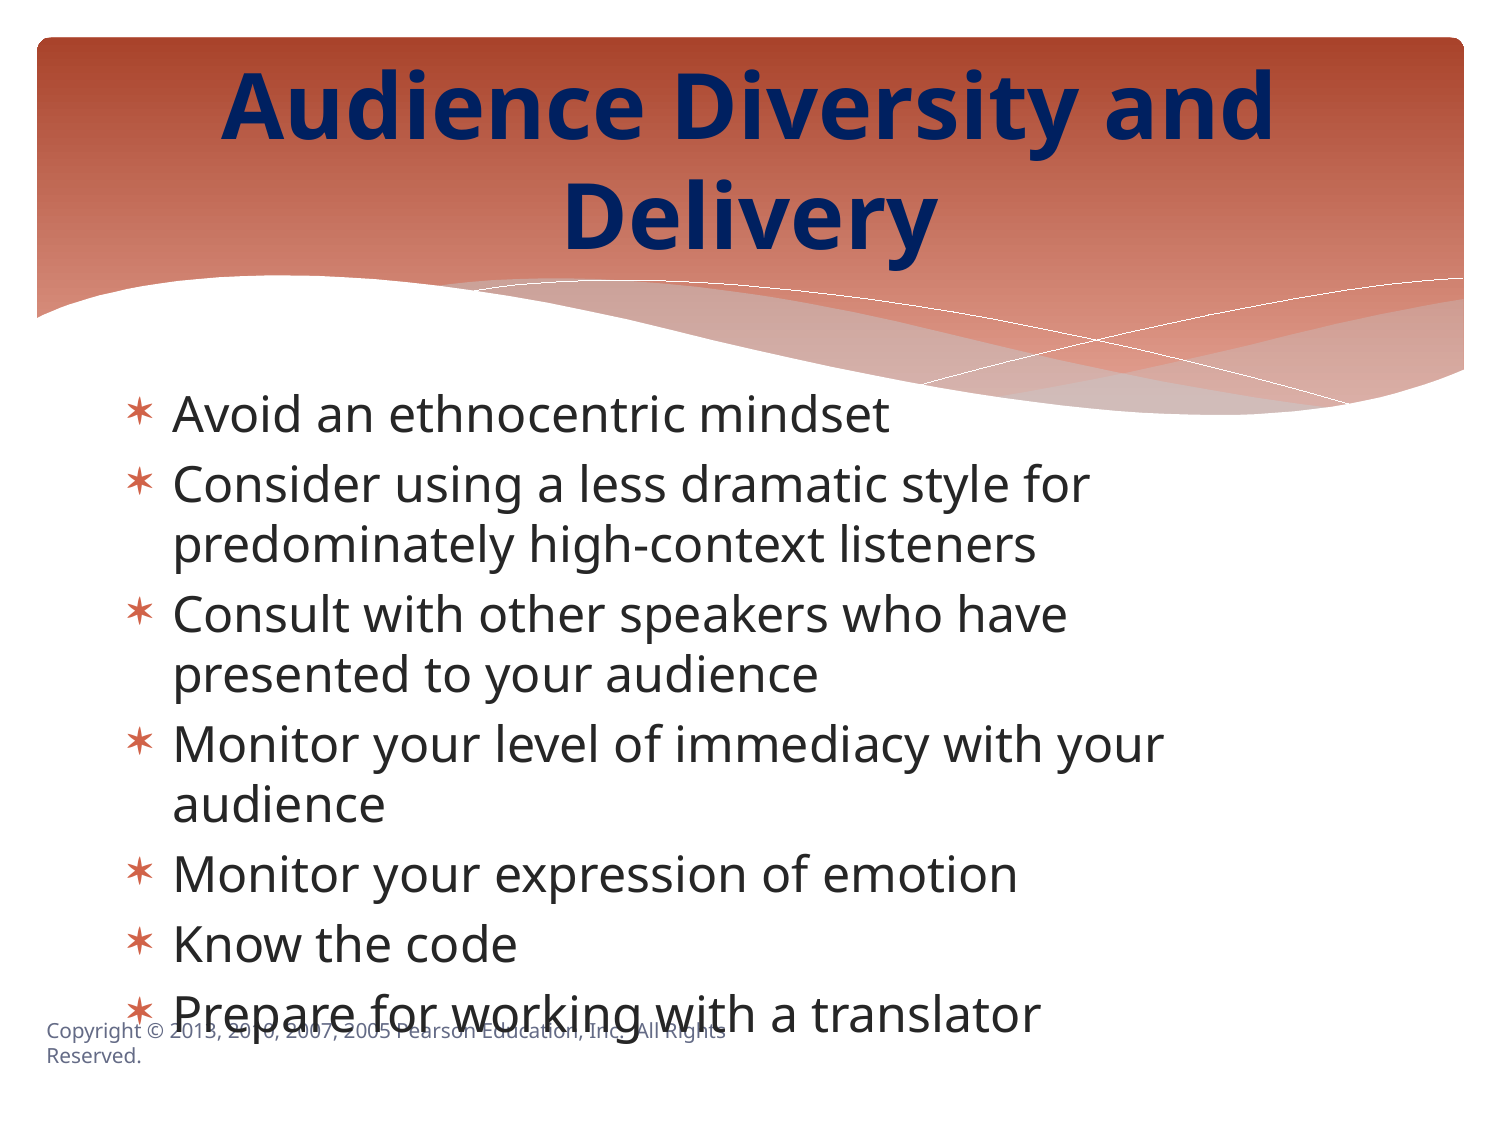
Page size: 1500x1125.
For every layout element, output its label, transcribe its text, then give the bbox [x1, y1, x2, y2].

title Audience Diversity and Delivery [74, 55, 1426, 262]
list Avoid an ethnocentric mindset Consider using a less dramatic style for predominately high-context listeners Consult with other speakers who have presented to your audience Monitor your level of immediacy with your audience Monitor your expression of emotion Know the code Prepare for working with a translator [112, 374, 1329, 993]
